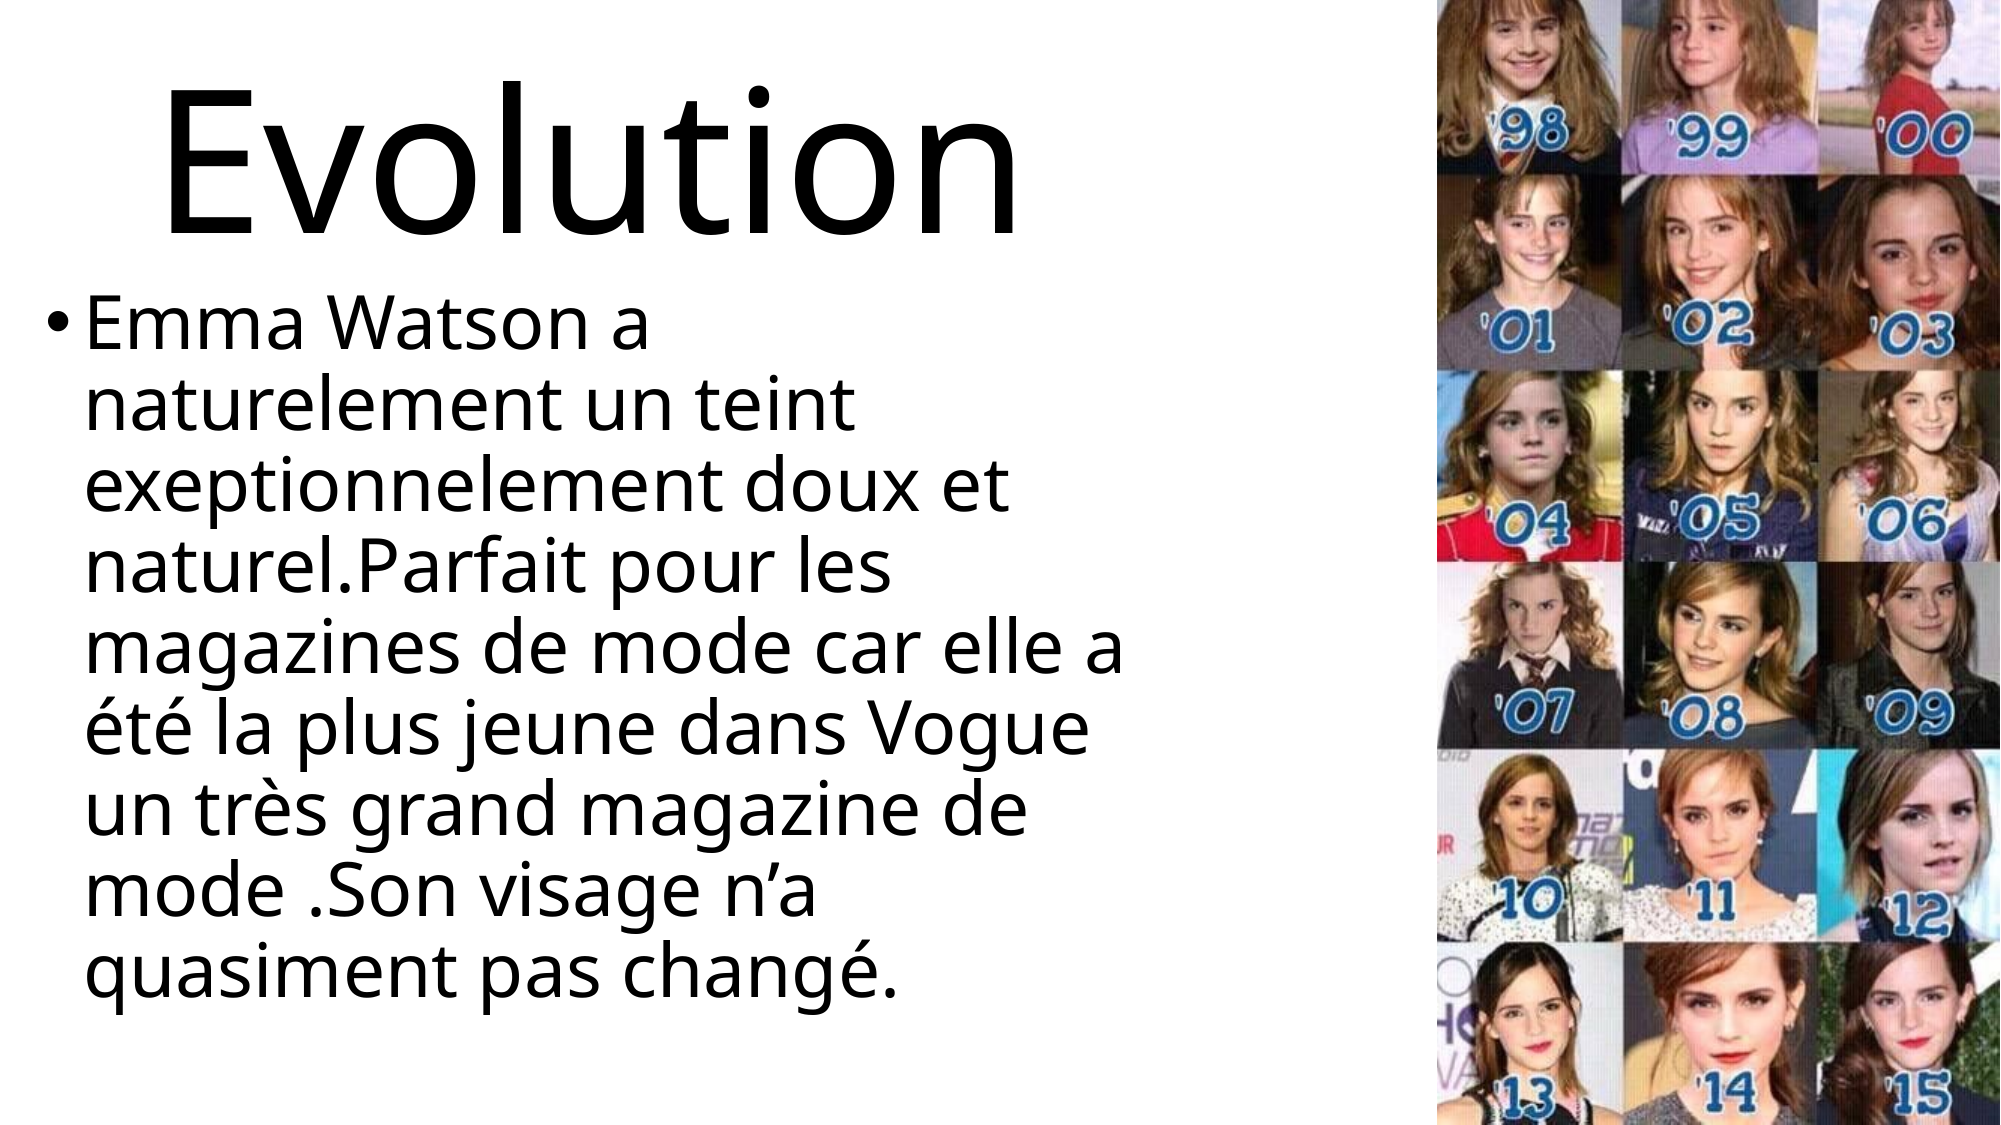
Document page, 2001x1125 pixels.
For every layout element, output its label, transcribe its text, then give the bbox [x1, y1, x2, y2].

title Evolution [137, 59, 1437, 278]
list Emma Watson a naturelement un teint exeptionnelement doux et naturel.Parfait pour les magazines de mode car elle a été la plus jeune dans Vogue un très grand magazine de mode .Son visage n’a quasiment pas changé. [30, 277, 1160, 683]
picture [1437, 0, 2000, 1125]
